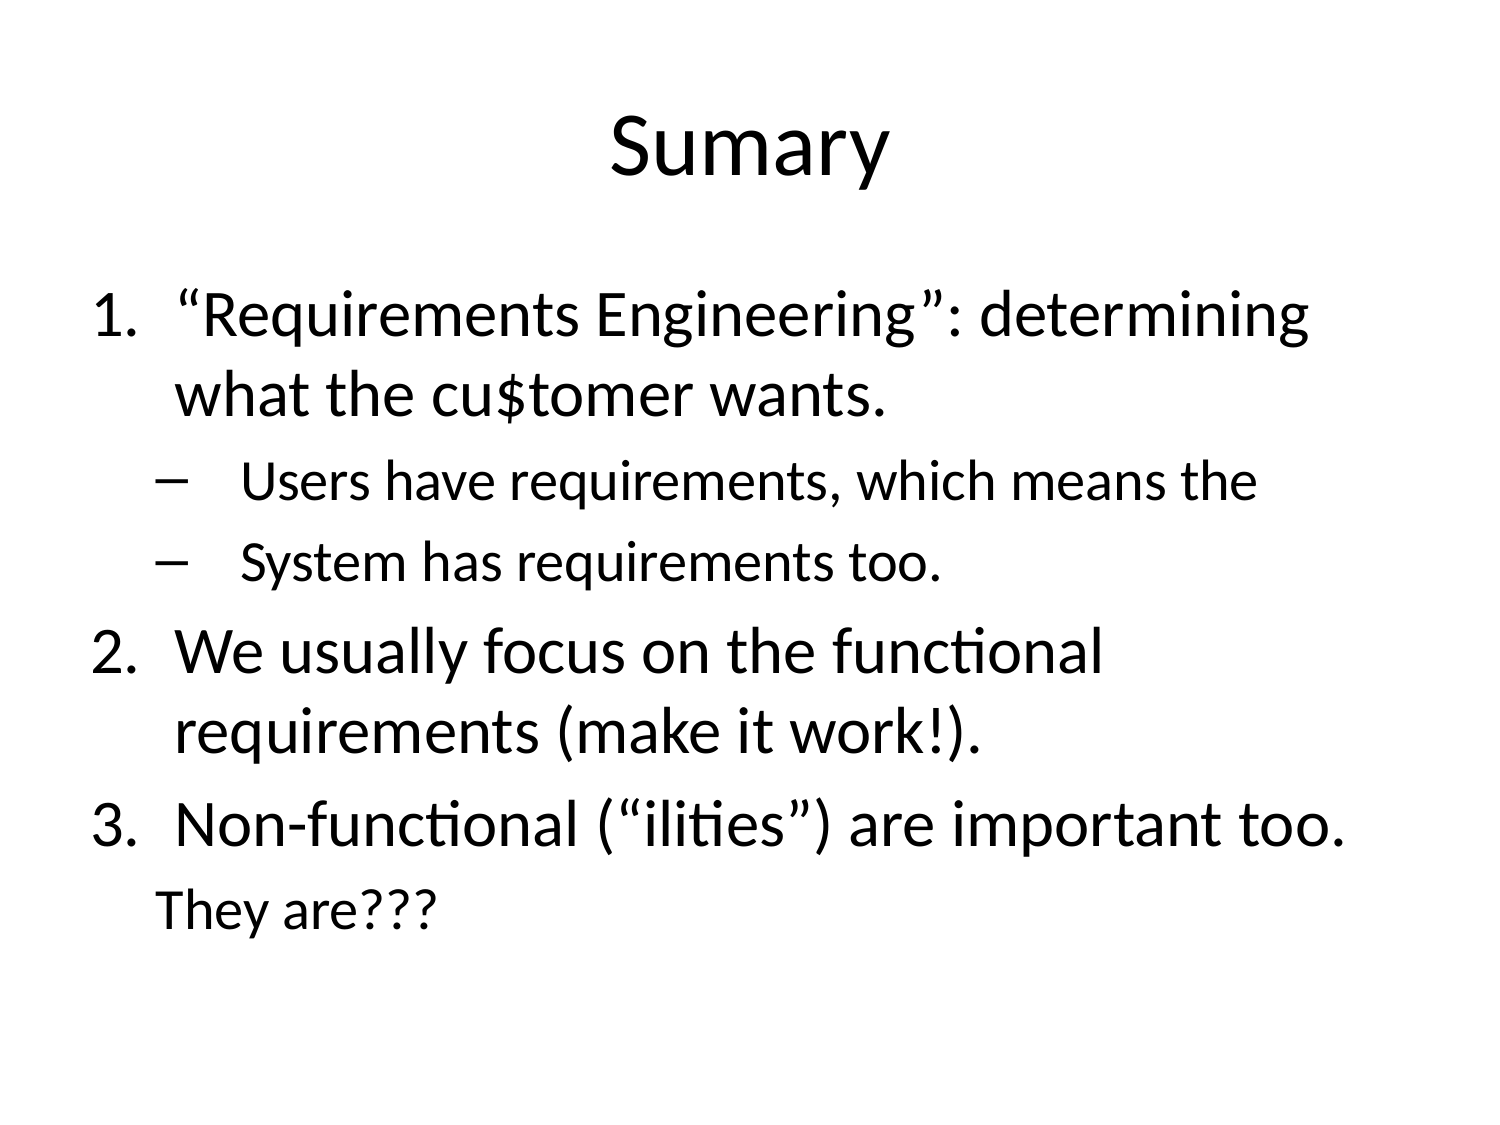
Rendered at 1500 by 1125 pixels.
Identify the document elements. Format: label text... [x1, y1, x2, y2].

title Sumary [75, 45, 1425, 233]
list “Requirements Engineering”: determining what the cu$tomer wants. Users have requirements, which means the System has requirements too. We usually focus on the functional requirements (make it work!). Non-functional (“ilities”) are important too. They are??? [75, 262, 1425, 1005]
